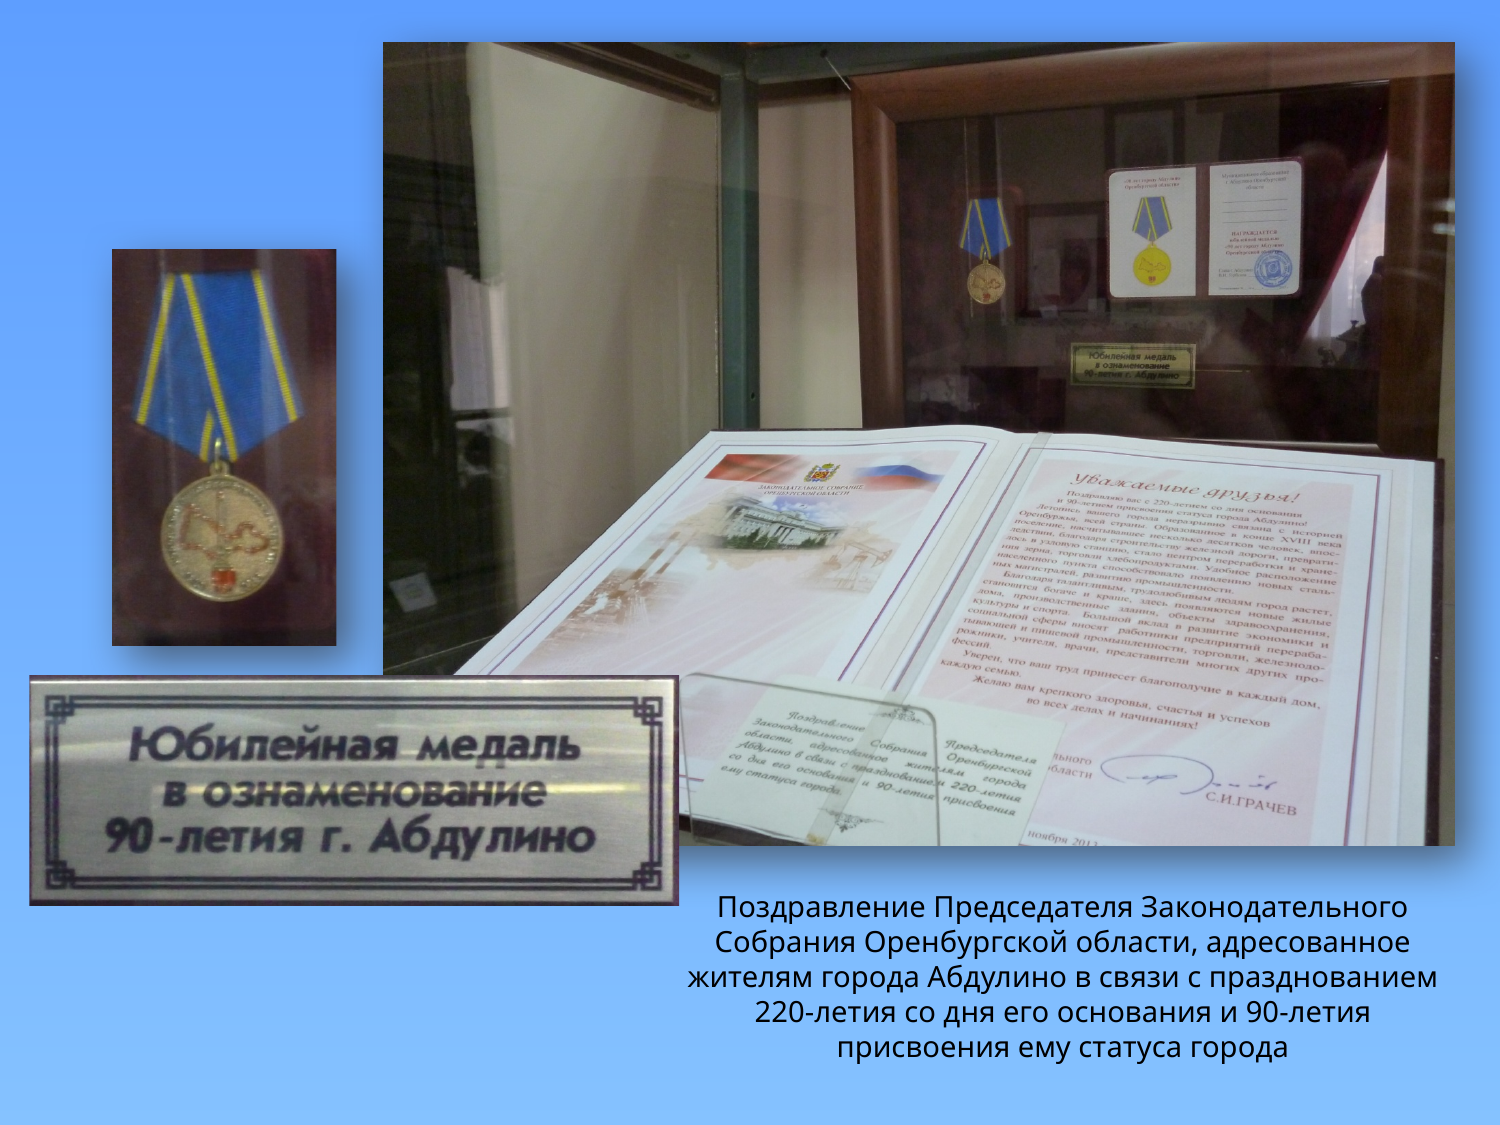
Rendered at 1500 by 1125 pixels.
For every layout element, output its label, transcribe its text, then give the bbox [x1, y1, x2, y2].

picture [29, 42, 1455, 906]
picture [111, 248, 337, 646]
text_box Поздравление Председателя Законодательного Собрания Оренбургской области, адресованное жителям города Абдулино в связи с празднованием 220-летия со дня его основания и 90-летия присвоения ему статуса города [655, 881, 1471, 1071]
